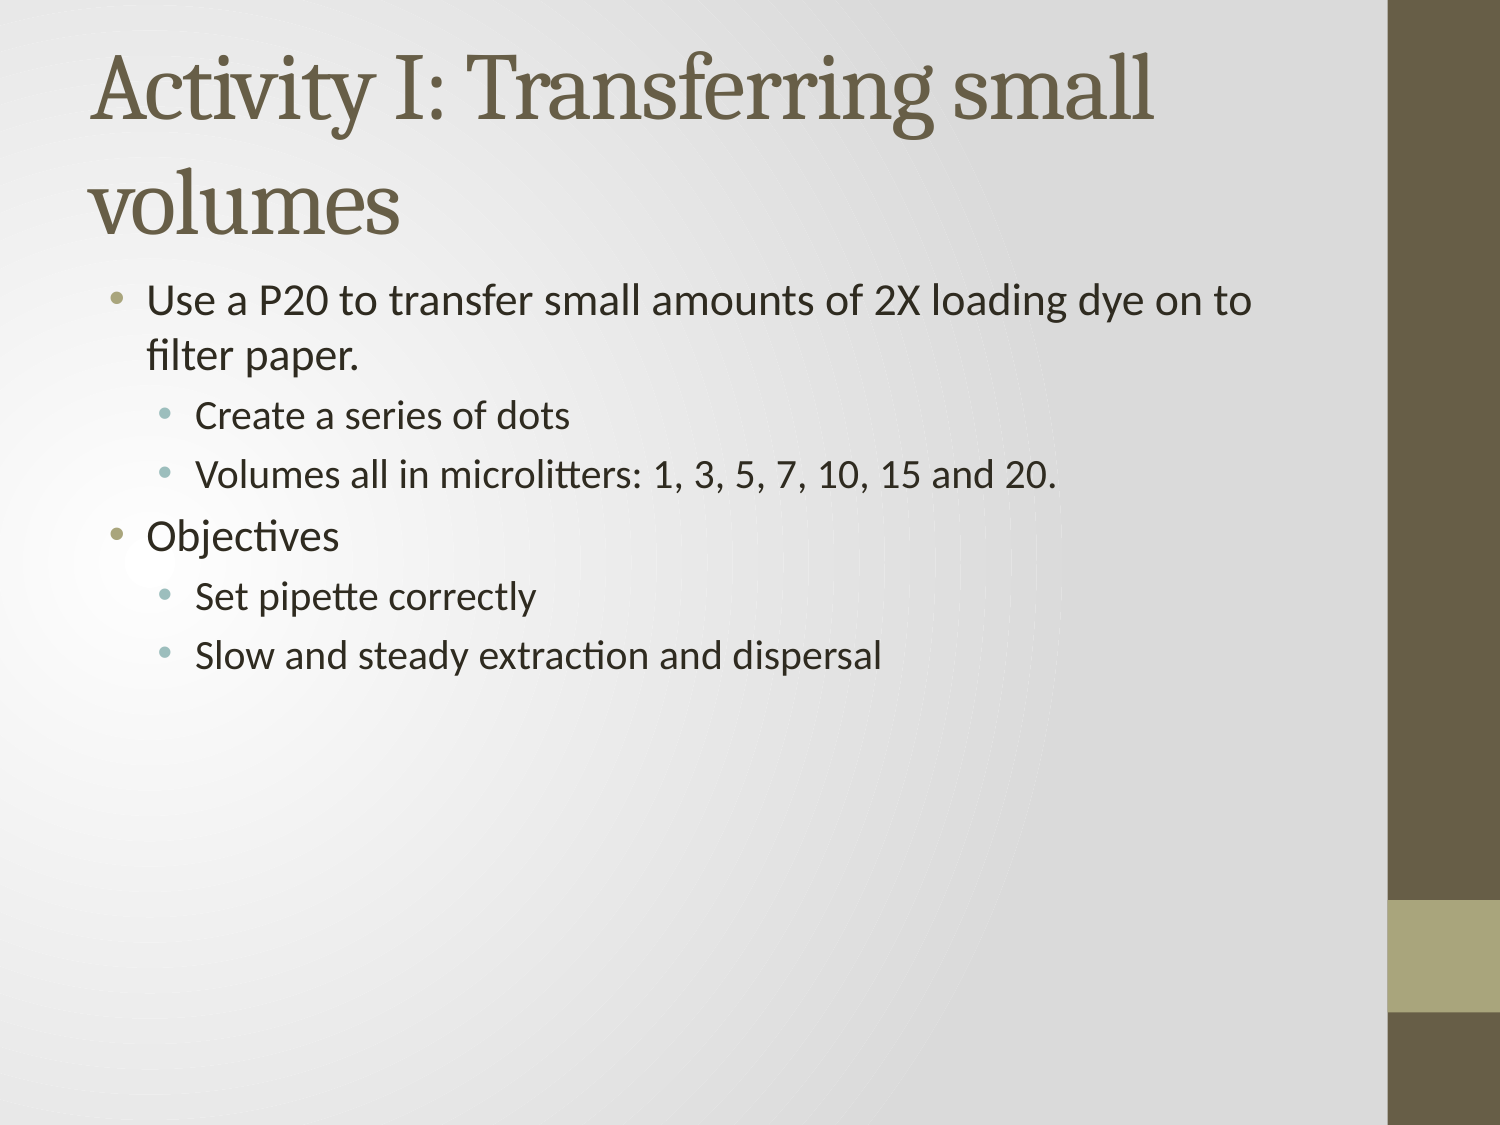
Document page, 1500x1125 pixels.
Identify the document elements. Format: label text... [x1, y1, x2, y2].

title Activity I: Transferring small volumes [75, 45, 1325, 233]
list Use a P20 to transfer small amounts of 2X loading dye on to filter paper. Create a series of dots Volumes all in microlitters: 1, 3, 5, 7, 10, 15 and 20. Objectives Set pipette correctly Slow and steady extraction and dispersal [75, 262, 1325, 1050]
